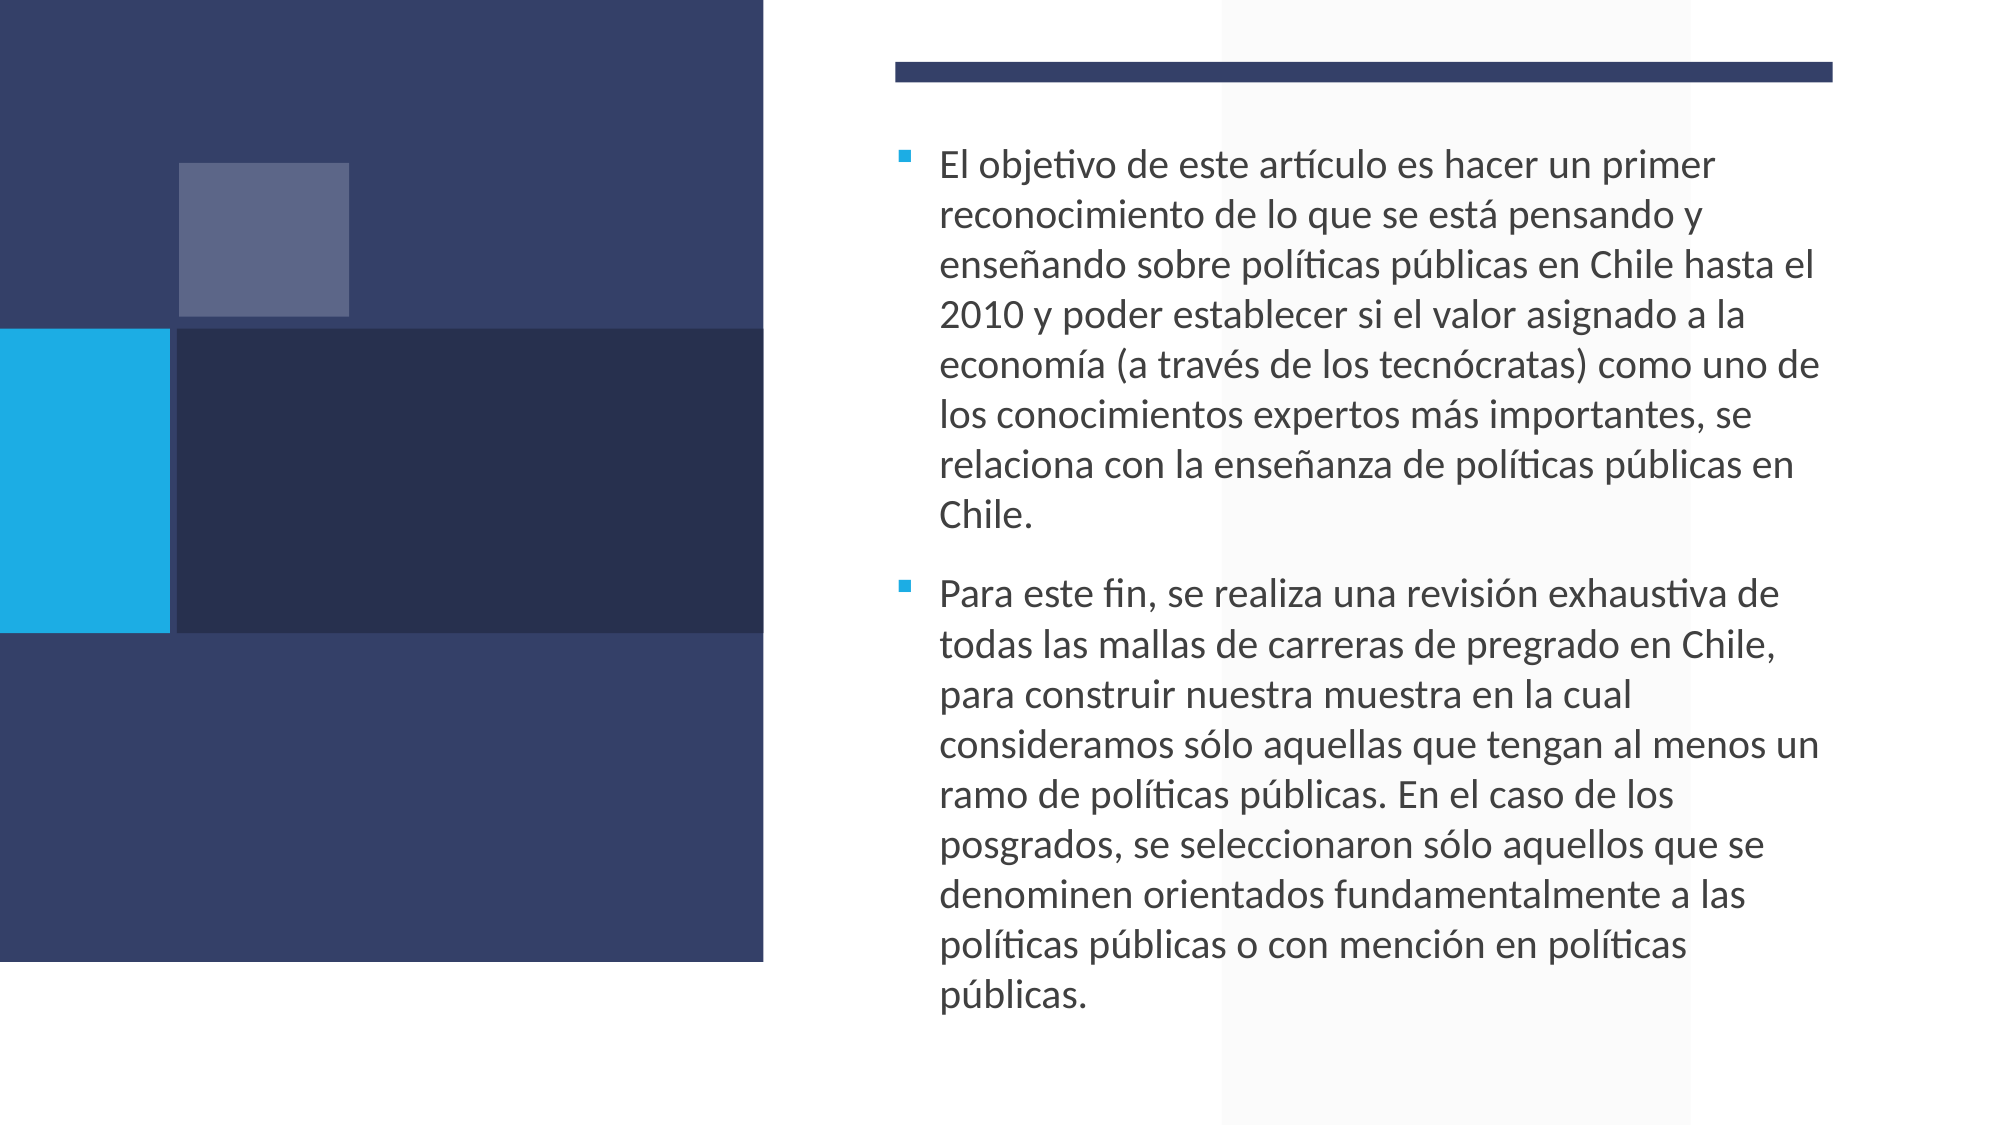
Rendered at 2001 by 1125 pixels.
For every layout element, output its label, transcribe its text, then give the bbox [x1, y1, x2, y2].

list El objetivo de este artículo es hacer un primer reconocimiento de lo que se está pensando y enseñando sobre políticas públicas en Chile hasta el 2010 y poder establecer si el valor asignado a la economía (a través de los tecnócratas) como uno de los conocimientos expertos más importantes, se relaciona con la enseñanza de políticas públicas en Chile. Para este fin, se realiza una revisión exhaustiva de todas las mallas de carreras de pregrado en Chile, para construir nuestra muestra en la cual consideramos sólo aquellas que tengan al menos un ramo de políticas públicas. En el caso de los posgrados, se seleccionaron sólo aquellos que se denominen orientados fundamentalmente a las políticas públicas o con mención en políticas públicas. [895, 81, 1833, 1072]
